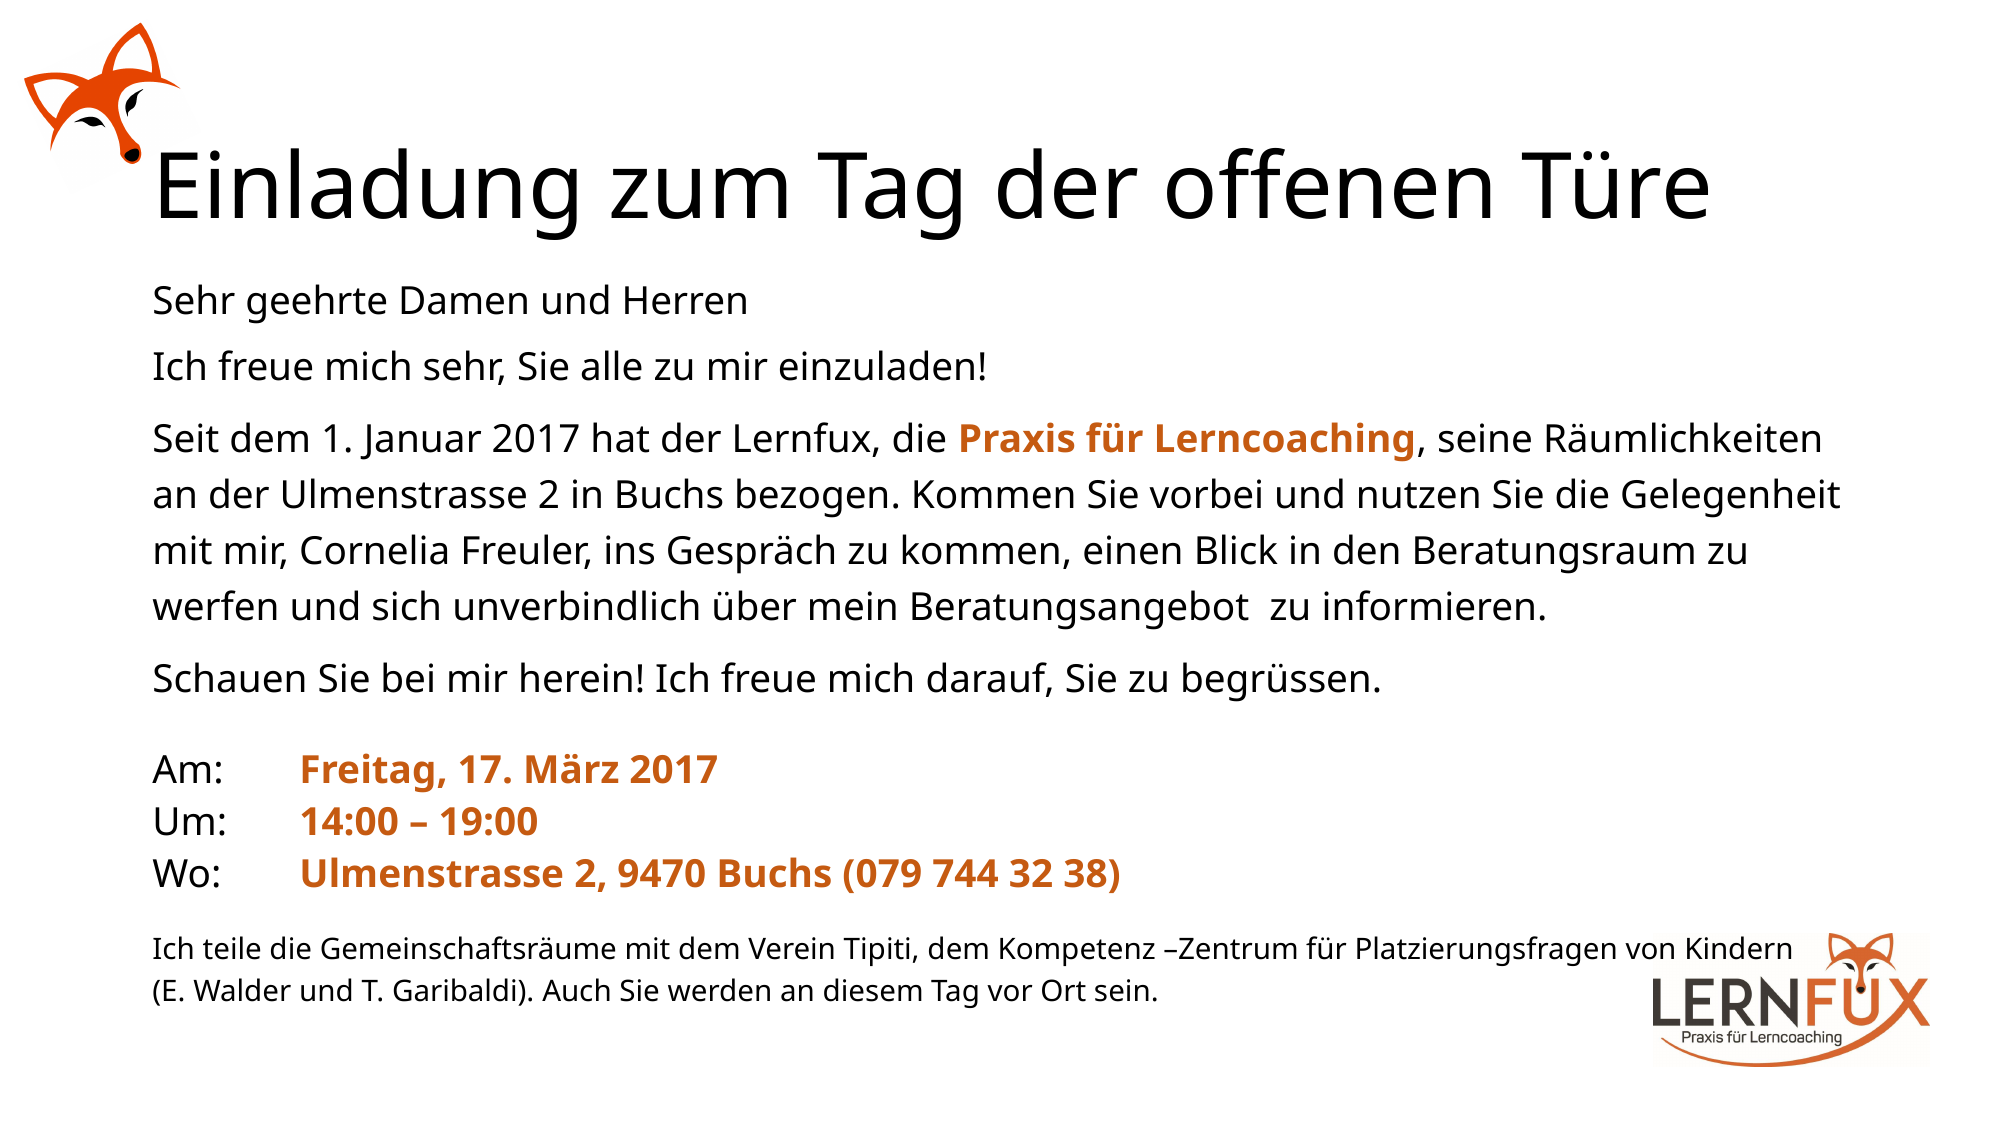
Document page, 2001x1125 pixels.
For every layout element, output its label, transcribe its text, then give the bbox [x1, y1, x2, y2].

picture [18, 20, 200, 193]
picture [1653, 933, 1930, 1067]
list Sehr geehrte Damen und Herren Ich freue mich sehr, Sie alle zu mir einzuladen! Seit dem 1. Januar 2017 hat der Lernfux, die Praxis für Lerncoaching, seine Räumlichkeiten an der Ulmenstrasse 2 in Buchs bezogen. Kommen Sie vorbei und nutzen Sie die Gelegenheit mit mir, Cornelia Freuler, ins Gespräch zu kommen, einen Blick in den Beratungsraum zu werfen und sich unverbindlich über mein Beratungsangebot zu informieren. Schauen Sie bei mir herein! Ich freue mich darauf, Sie zu begrüssen. Am: Freitag, 17. März 2017 Um: 14:00 – 19:00 Wo: Ulmenstrasse 2, 9470 Buchs (079 744 32 38) Ich teile die Gemeinschaftsräume mit dem Verein Tipiti, dem Kompetenz –Zentrum für Platzierungsfragen von Kindern (E. Walder und T. Garibaldi). Auch Sie werden an diesem Tag vor Ort sein. [137, 259, 1863, 1078]
title Einladung zum Tag der offenen Türe [137, 59, 1863, 259]
